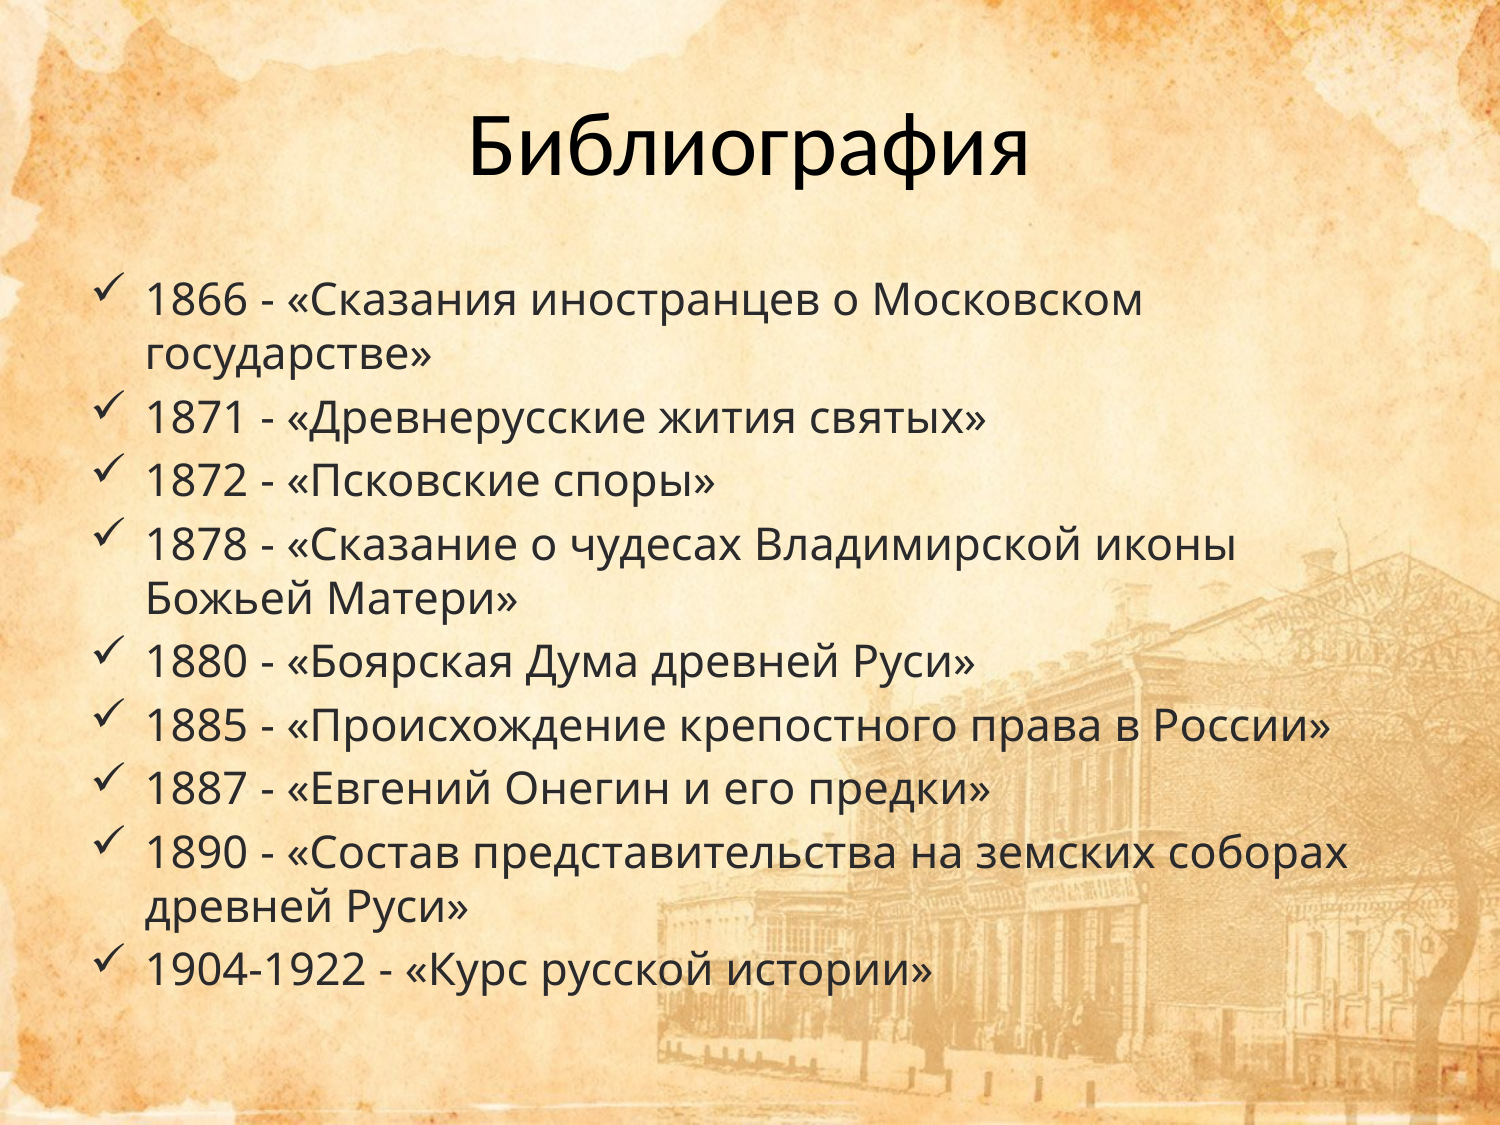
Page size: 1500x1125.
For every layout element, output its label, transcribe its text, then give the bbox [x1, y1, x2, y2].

list 1866 - «Сказания иностранцев о Московском государстве» 1871 - «Древнерусские жития святых» 1872 - «Псковские споры» 1878 - «Сказание о чудесах Владимирской иконы Божьей Матери» 1880 - «Боярская Дума древней Руси» 1885 - «Происхождение крепостного права в России» 1887 - «Евгений Онегин и его предки» 1890 - «Состав представительства на земских соборах древней Руси» 1904-1922 - «Курс русской истории» [75, 262, 1425, 1005]
title Библиография [75, 45, 1425, 233]
picture [0, 0, 1500, 1125]
